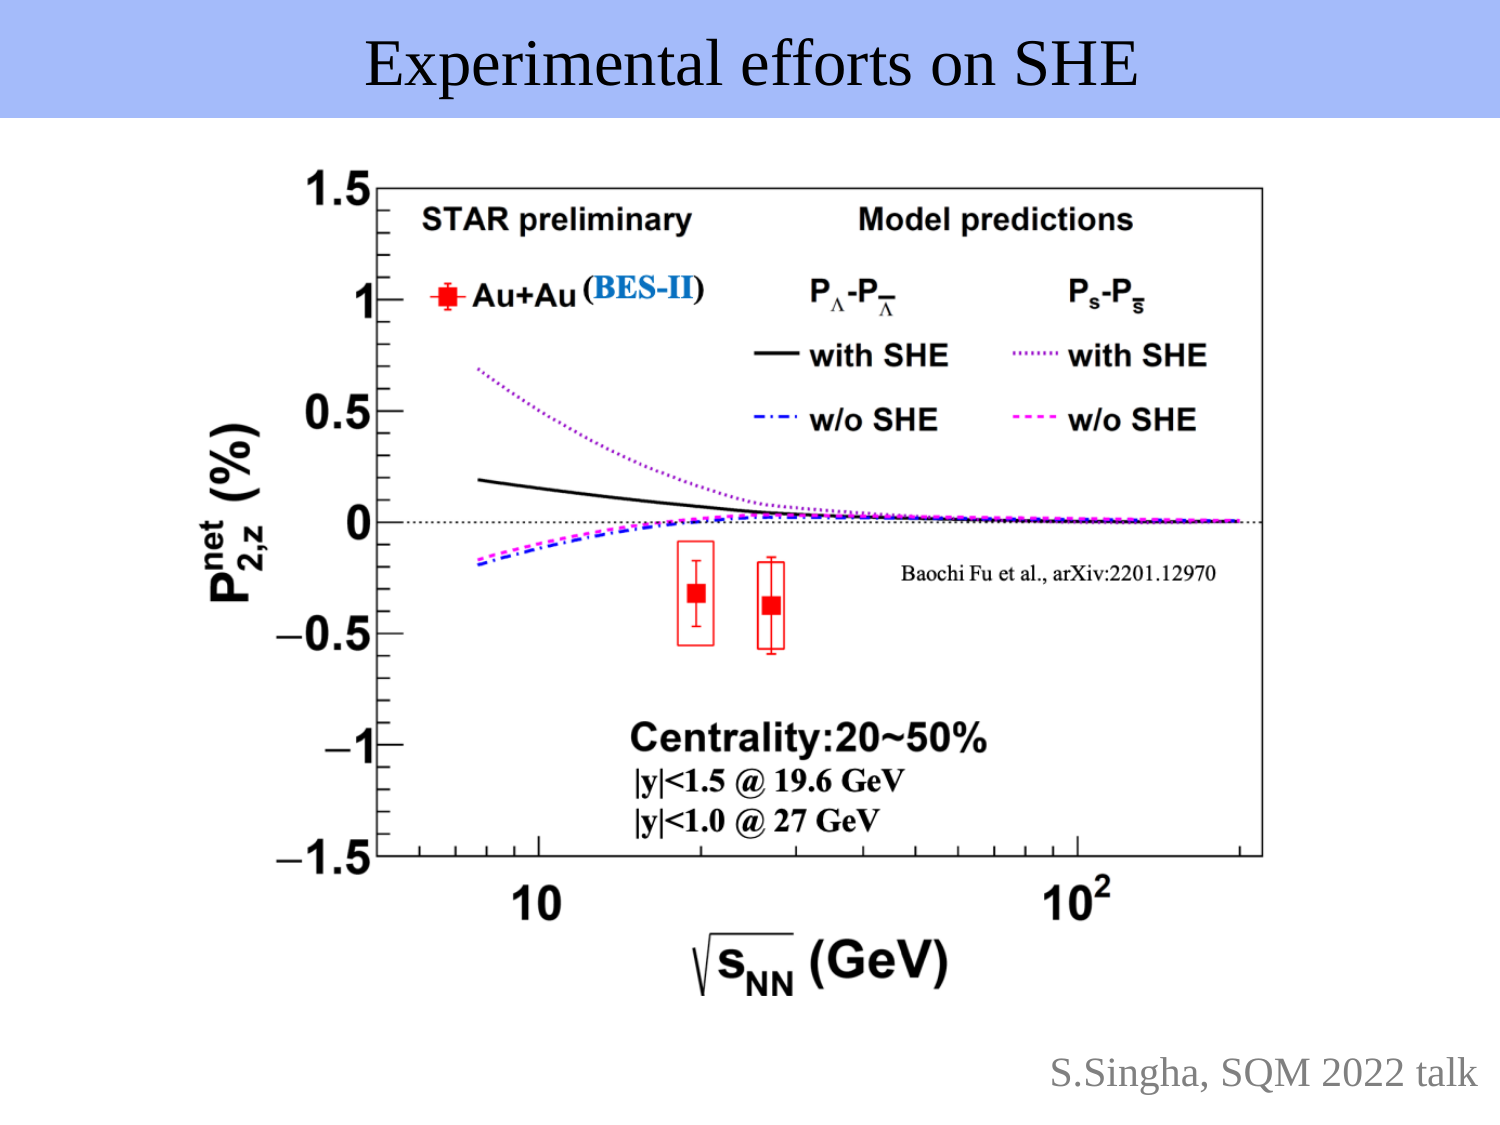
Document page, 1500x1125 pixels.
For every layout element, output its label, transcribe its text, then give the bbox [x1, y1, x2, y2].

picture [187, 162, 1301, 996]
title Experimental efforts on SHE [0, 0, 1500, 119]
text_box S.Singha, SQM 2022 talk [1034, 1037, 1500, 1103]
